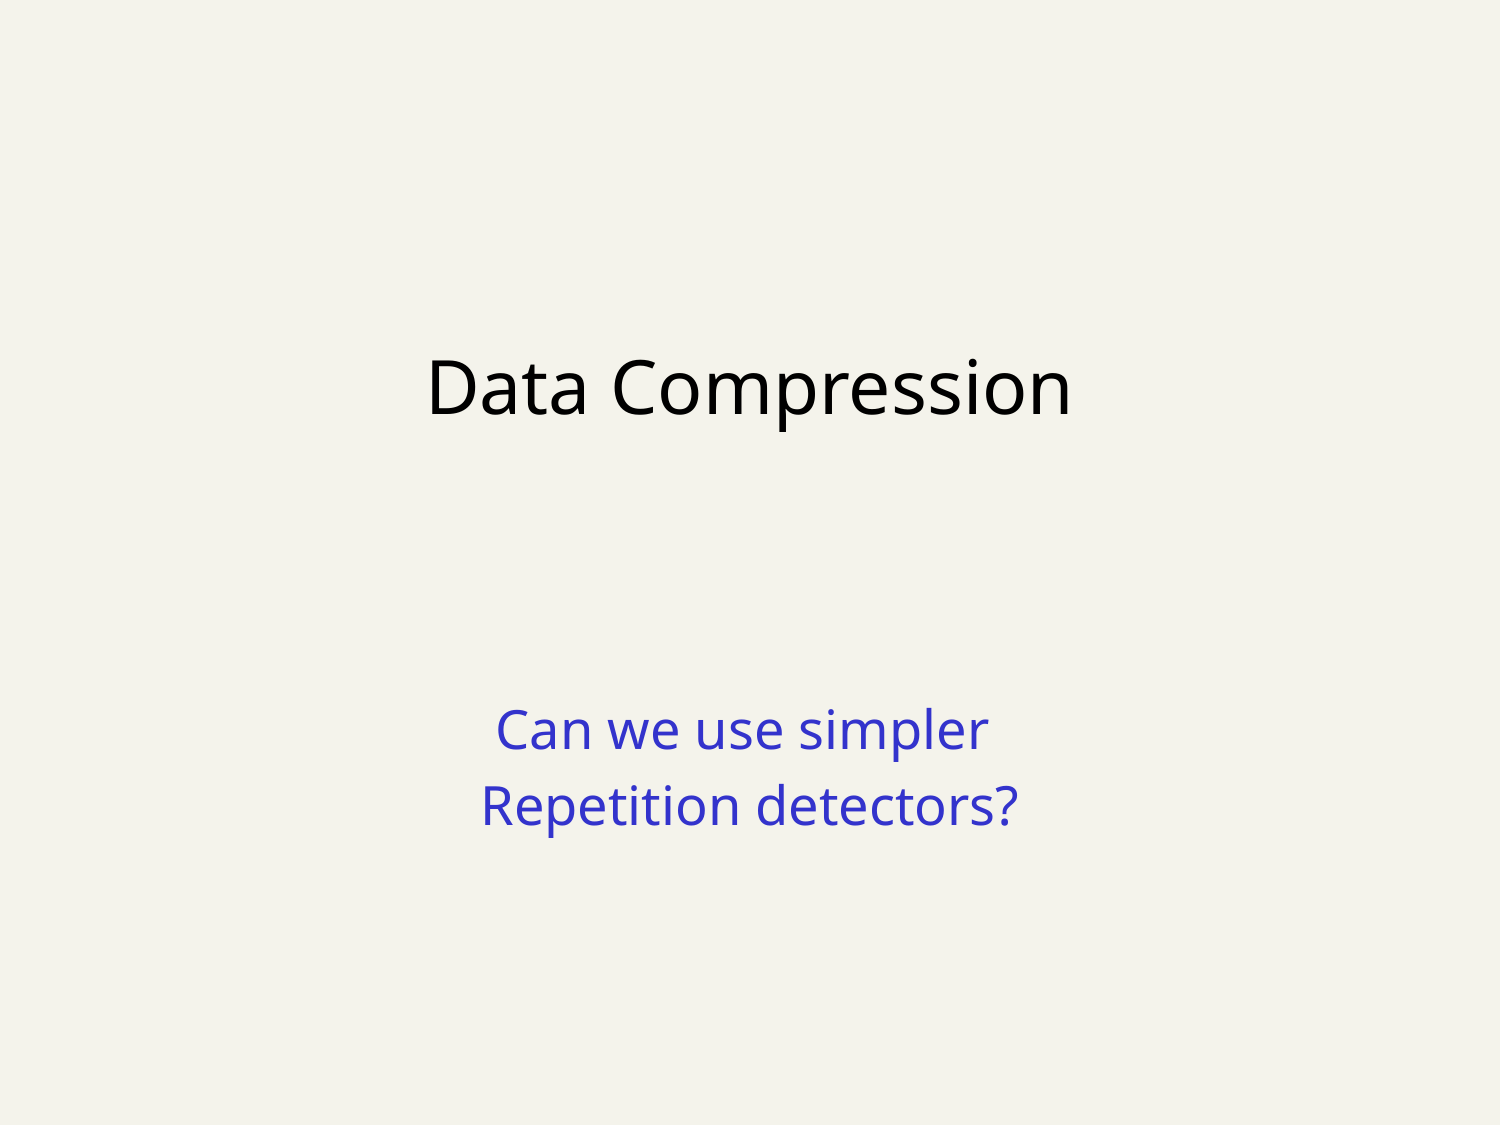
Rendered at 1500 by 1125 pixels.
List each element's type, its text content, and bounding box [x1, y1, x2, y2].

title Data Compression [112, 249, 1388, 438]
subtitle Can we use simpler Repetition detectors? [224, 687, 1276, 976]
